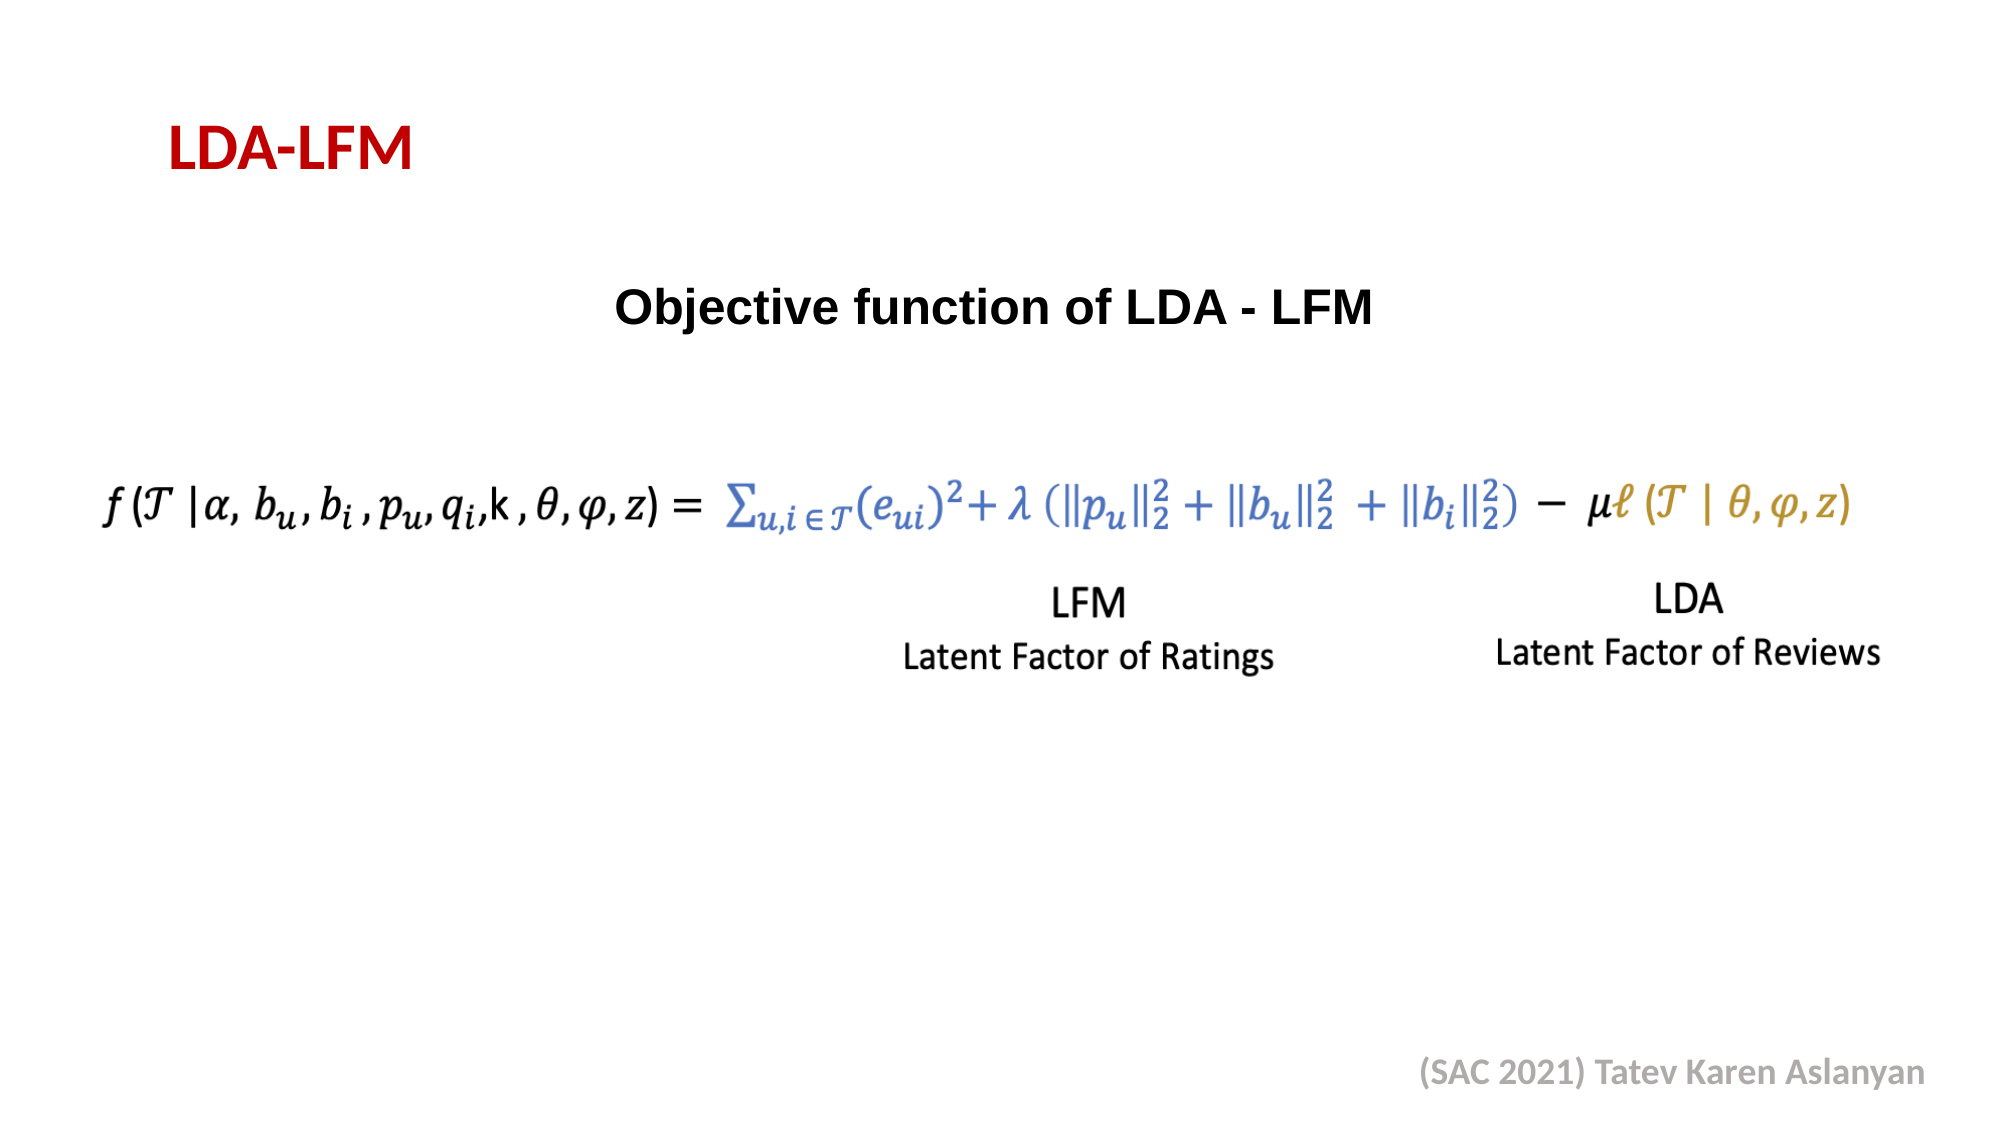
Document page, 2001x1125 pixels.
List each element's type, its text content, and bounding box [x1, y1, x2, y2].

text_box Objective function of LDA - LFM [599, 266, 1401, 342]
picture [0, 388, 2000, 737]
text_box LDA-LFM [153, 95, 1590, 190]
text_box (SAC 2021) Tatev Karen Aslanyan [1369, 1039, 1976, 1099]
